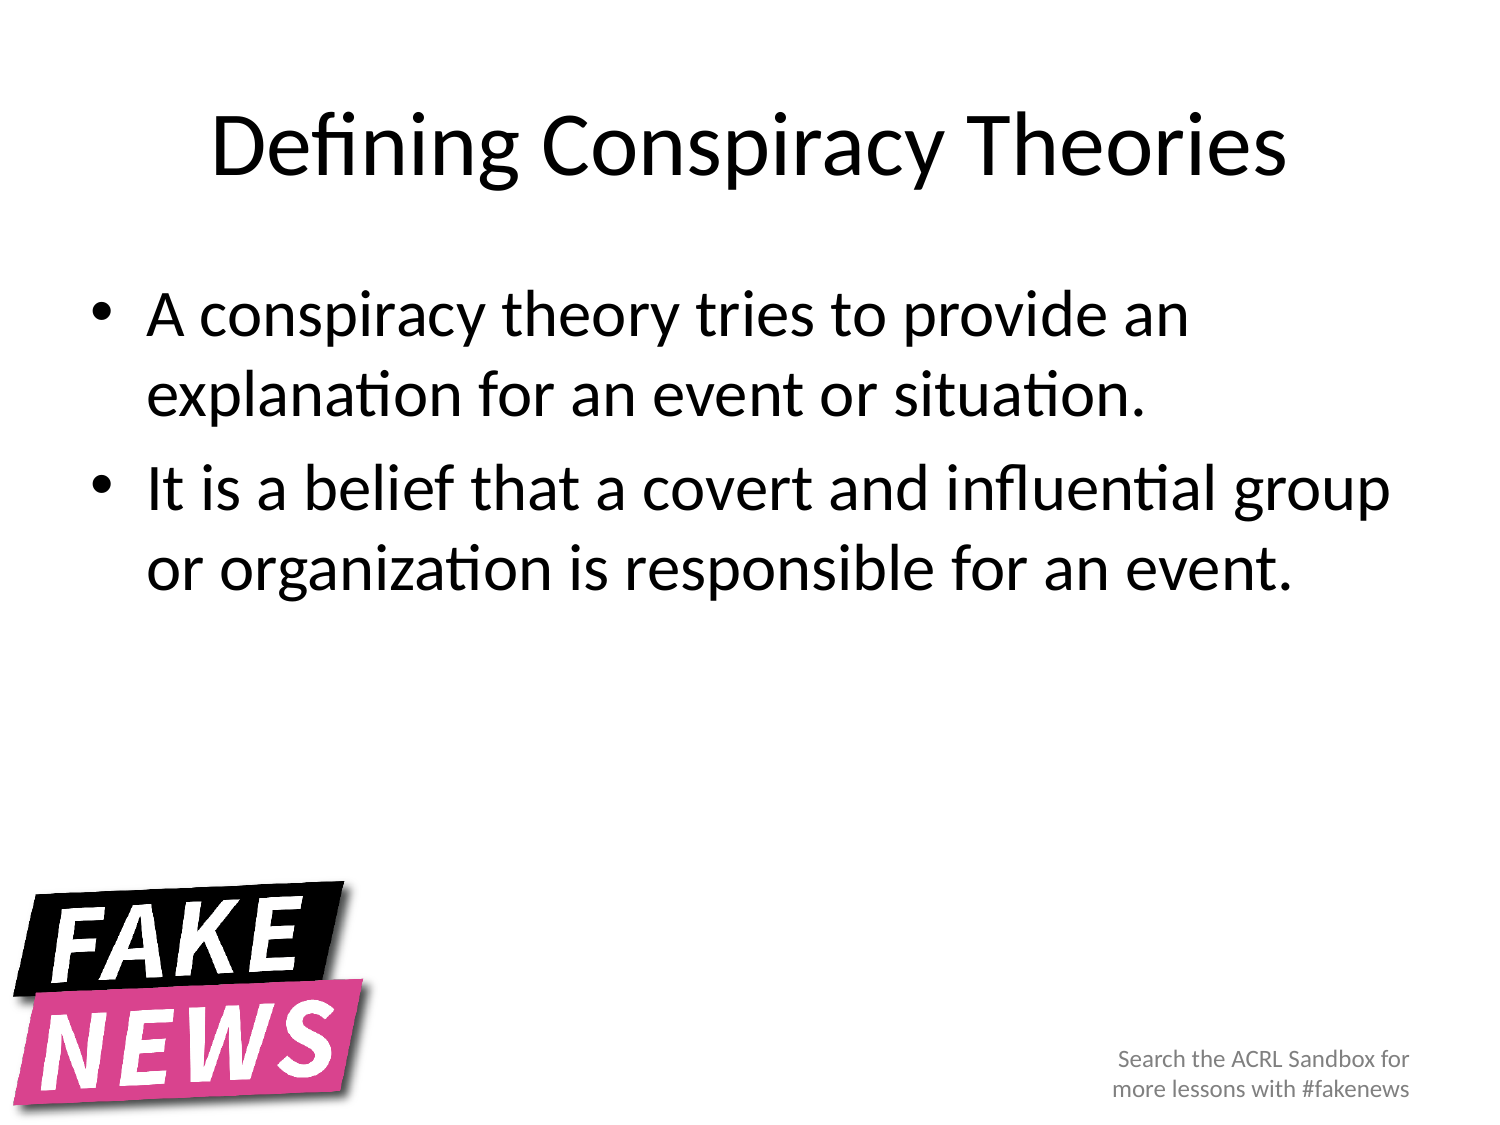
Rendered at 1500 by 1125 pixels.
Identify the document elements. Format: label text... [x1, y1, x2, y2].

title Defining Conspiracy Theories [75, 45, 1425, 233]
picture [5, 873, 383, 1125]
list A conspiracy theory tries to provide an explanation for an event or situation. It is a belief that a covert and influential group or organization is responsible for an event. [75, 262, 1425, 1005]
